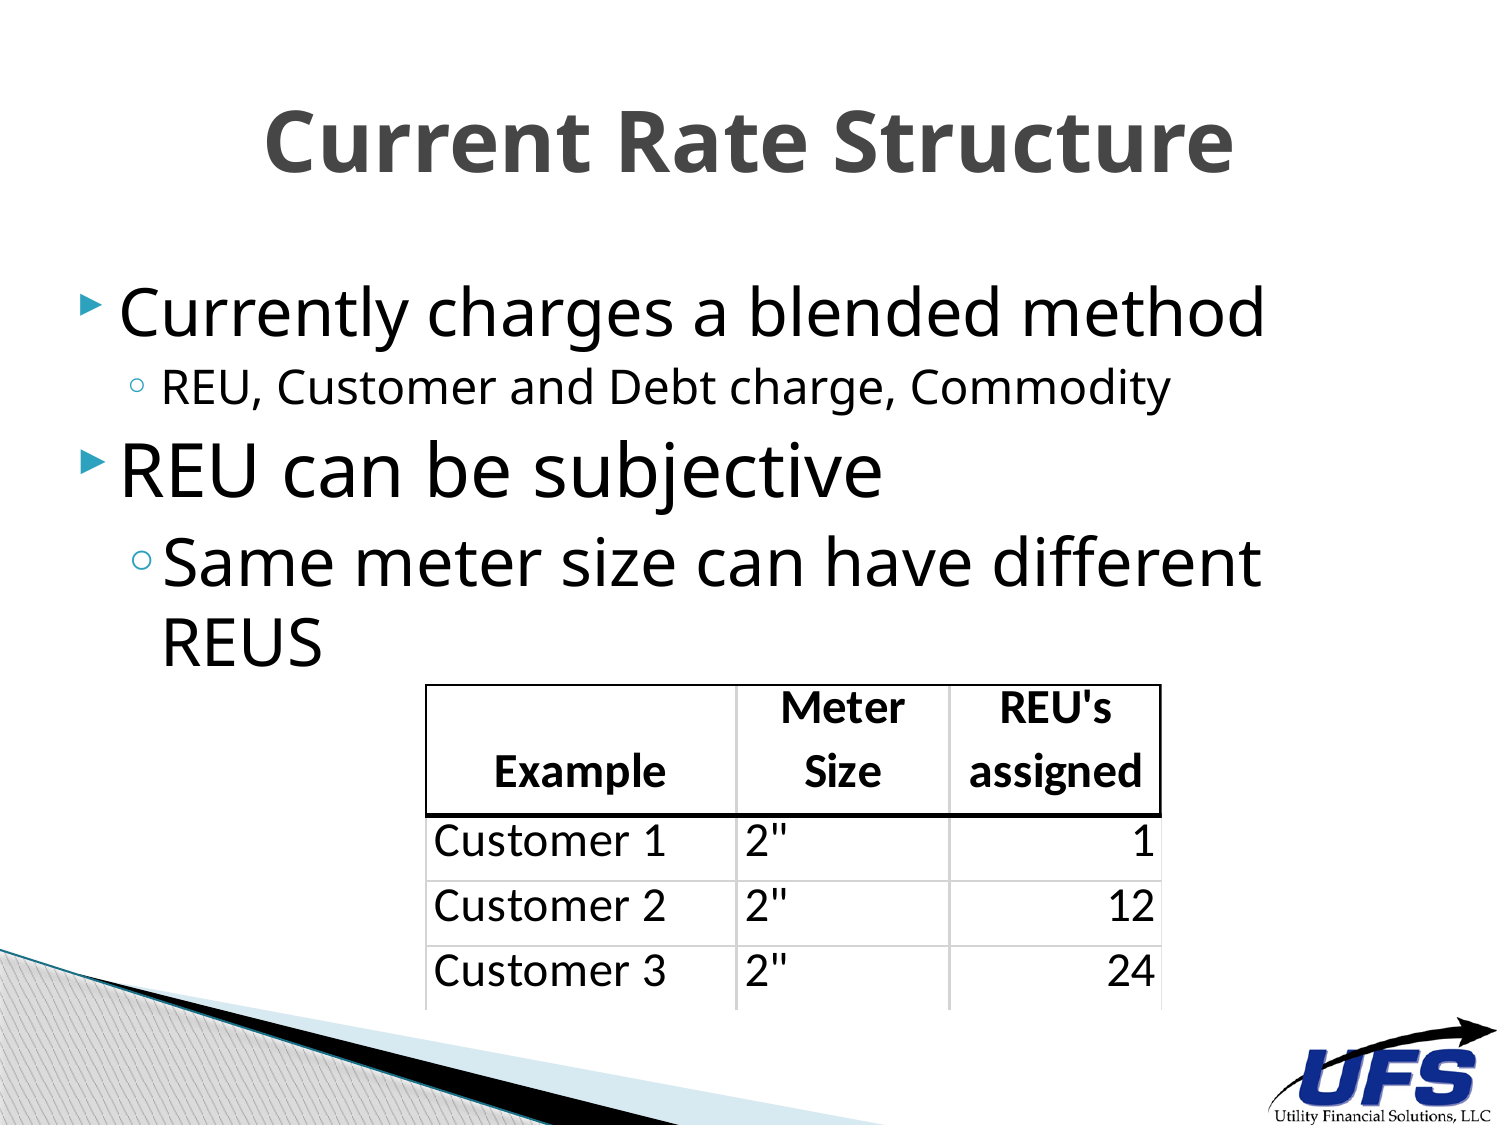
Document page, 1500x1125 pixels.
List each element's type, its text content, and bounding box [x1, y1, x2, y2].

title Current Rate Structure [75, 45, 1425, 233]
picture [424, 683, 1165, 1013]
list Currently charges a blended method REU, Customer and Debt charge, Commodity REU can be subjective Same meter size can have different REUS [43, 262, 1457, 1055]
picture [1268, 1017, 1497, 1125]
